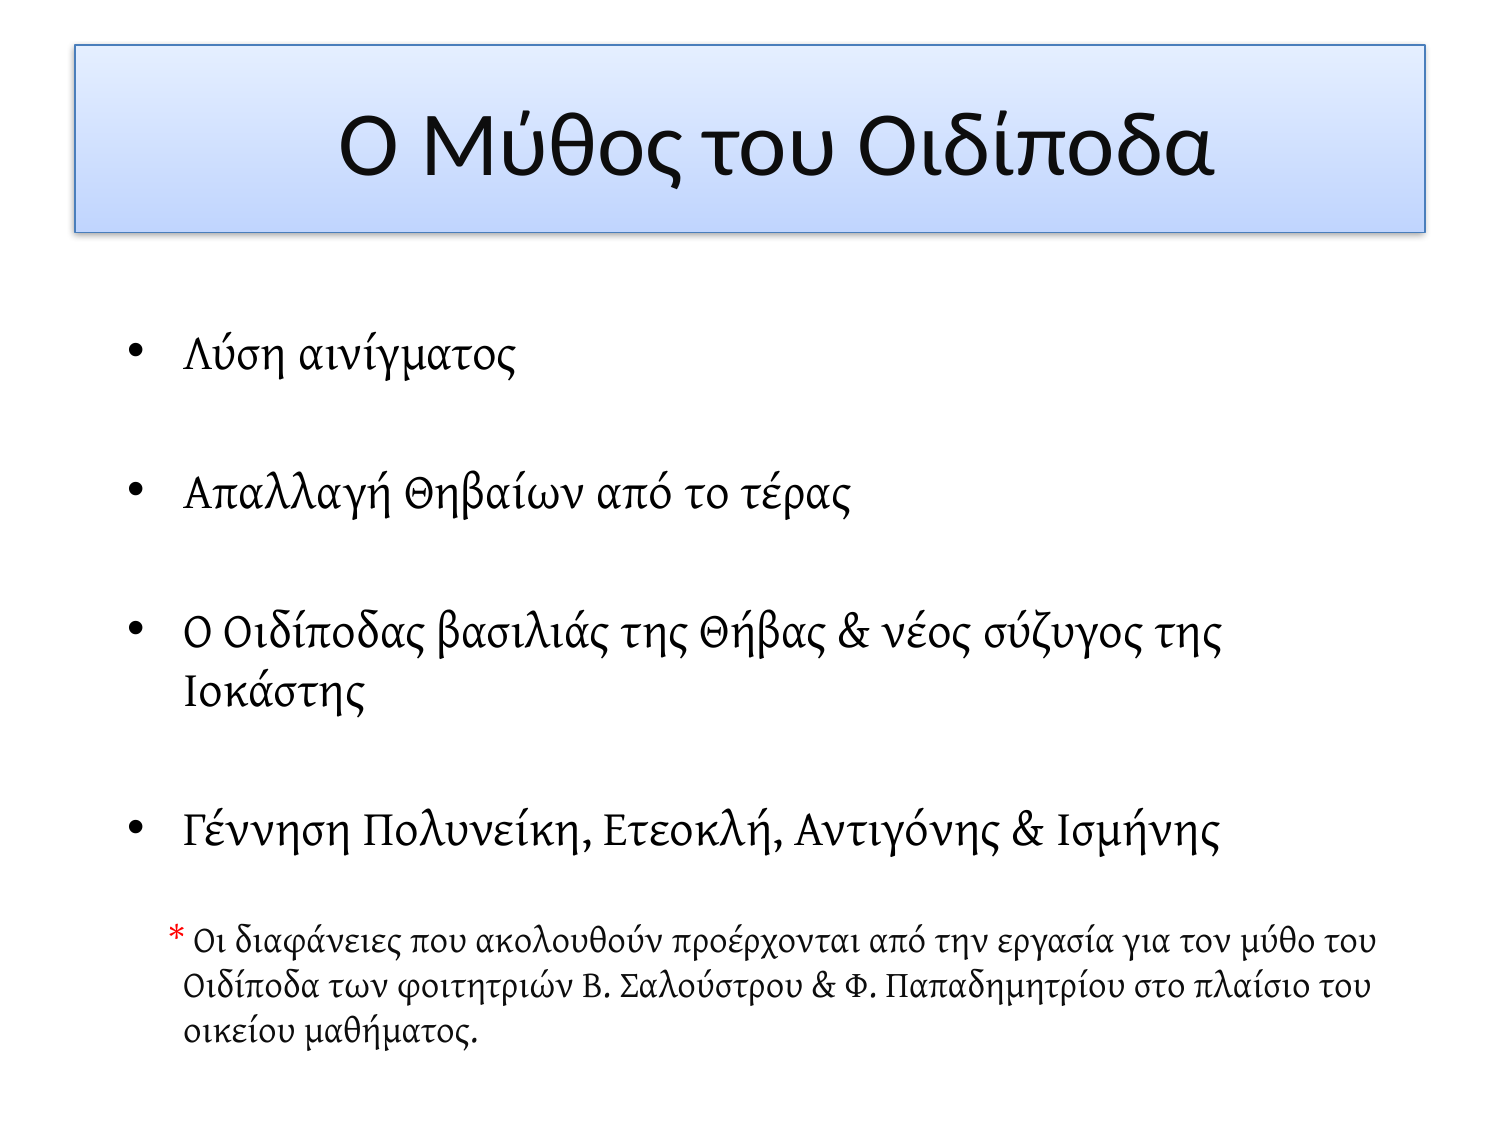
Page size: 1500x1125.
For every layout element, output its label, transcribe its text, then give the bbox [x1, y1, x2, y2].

list Λύση αινίγματος Απαλλαγή Θηβαίων από το τέρας Ο Οιδίποδας βασιλιάς της Θήβας & νέος σύζυγος της Ιοκάστης Γέννηση Πολυνείκη, Ετεοκλή, Αντιγόνης & Ισμήνης * Οι διαφάνειες που ακολουθούν προέρχονται από την εργασία για τον μύθο του Οιδίποδα των φοιτητριών Β. Σαλούστρου & Φ. Παπαδημητρίου στο πλαίσιο του οικείου μαθήματος. [112, 312, 1430, 1059]
title Ο Μύθος του Οιδίποδα [74, 44, 1426, 233]
